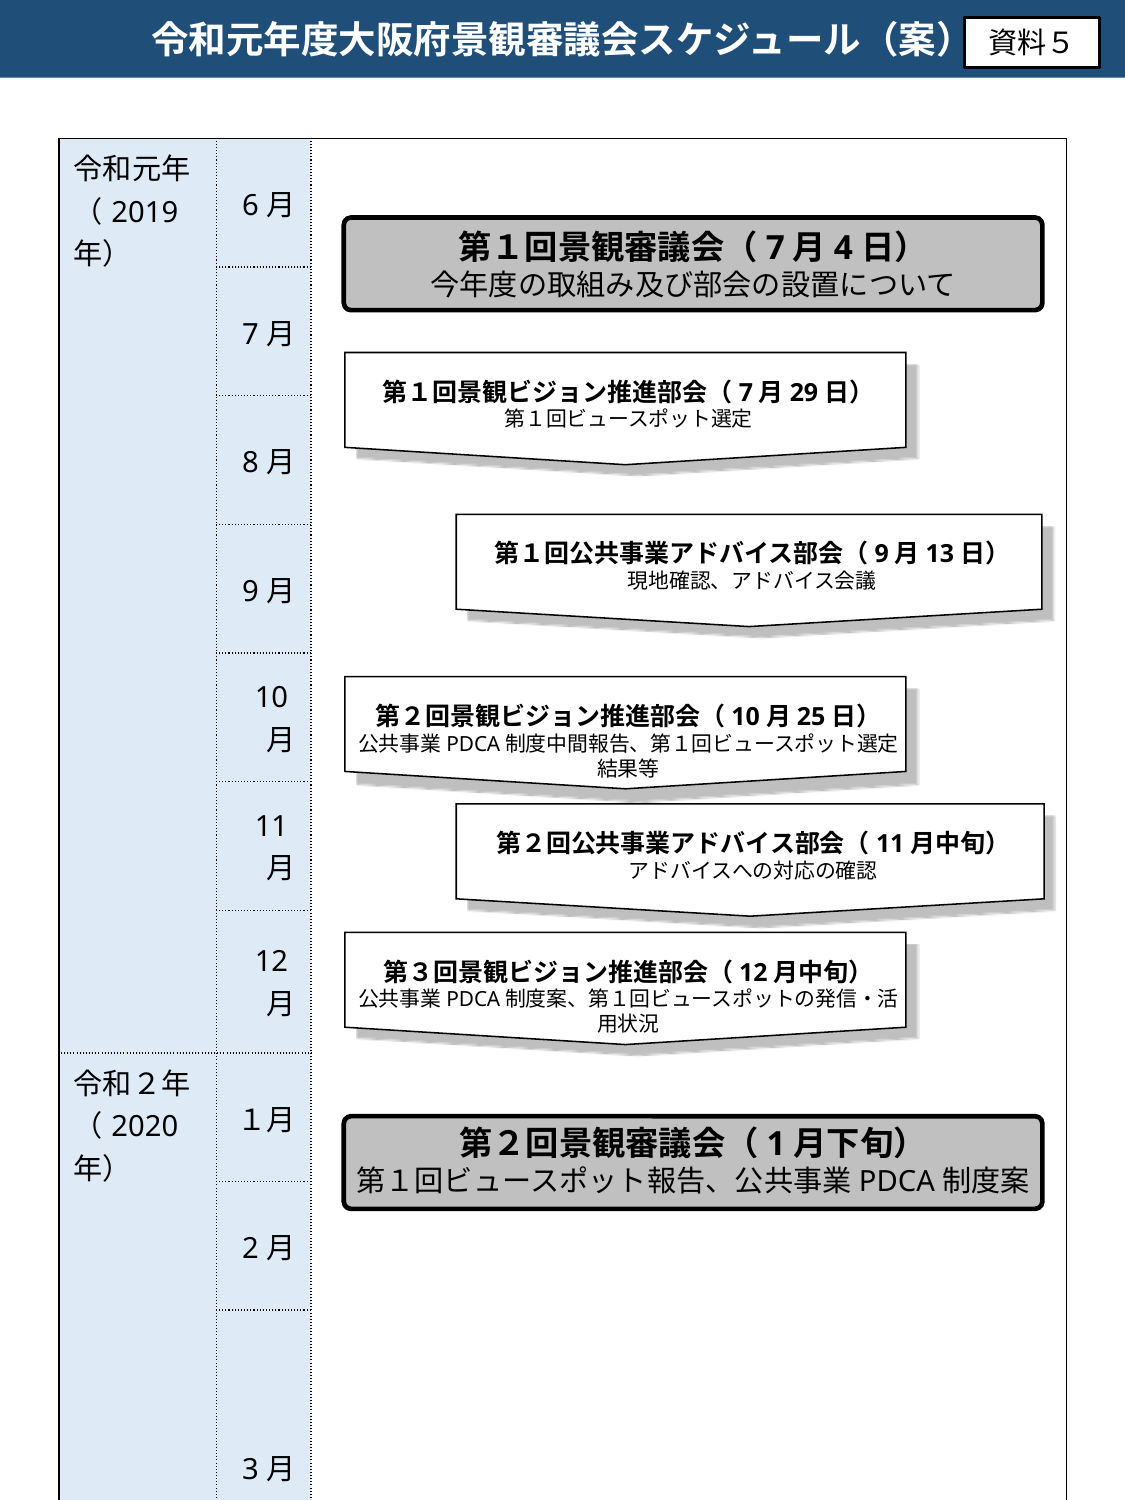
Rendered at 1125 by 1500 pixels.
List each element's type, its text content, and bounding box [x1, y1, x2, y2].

table_cell 8月 [217, 396, 311, 524]
table_cell 10月 [217, 653, 311, 782]
text_box 資料５ [964, 17, 1100, 68]
table_cell 令和２年 （2020年） [60, 1053, 217, 1500]
text_box 第１回公共事業アドバイス部会（9月13日） 現地確認、アドバイス会議 [456, 514, 1042, 627]
table_cell 9月 [217, 524, 311, 653]
table_cell 3月 [217, 1310, 311, 1500]
text_box 第３回景観ビジョン推進部会（12月中旬） 公共事業PDCA制度案、第１回ビュースポットの発信・活用状況 [344, 932, 906, 1045]
text_box 第１回景観審議会（7月4日） 今年度の取組み及び部会の設置について [343, 217, 1043, 311]
text_box 第２回公共事業アドバイス部会（11月中旬） アドバイスへの対応の確認 [456, 803, 1045, 917]
text_box 第１回景観ビジョン推進部会（7月29日） 第１回ビュースポット選定 [344, 352, 906, 465]
table_cell 2月 [217, 1181, 311, 1310]
table_cell 12月 [217, 910, 311, 1053]
table_cell １月 [217, 1053, 311, 1181]
table_cell 7月 [217, 267, 311, 396]
table_header 6月 [217, 139, 311, 267]
table_header [311, 139, 1066, 1500]
table_cell 11月 [217, 782, 311, 910]
table_header 令和元年 （2019年） [60, 139, 217, 1053]
text_box 第２回景観審議会（1月下旬） 第１回ビュースポット報告、公共事業PDCA制度案 [343, 1116, 1043, 1209]
text_box 令和元年度大阪府景観審議会スケジュール（案） [0, 0, 1125, 79]
text_box 第２回景観ビジョン推進部会（10月25日） 公共事業PDCA制度中間報告、第１回ビュースポット選定結果等 [344, 676, 906, 789]
